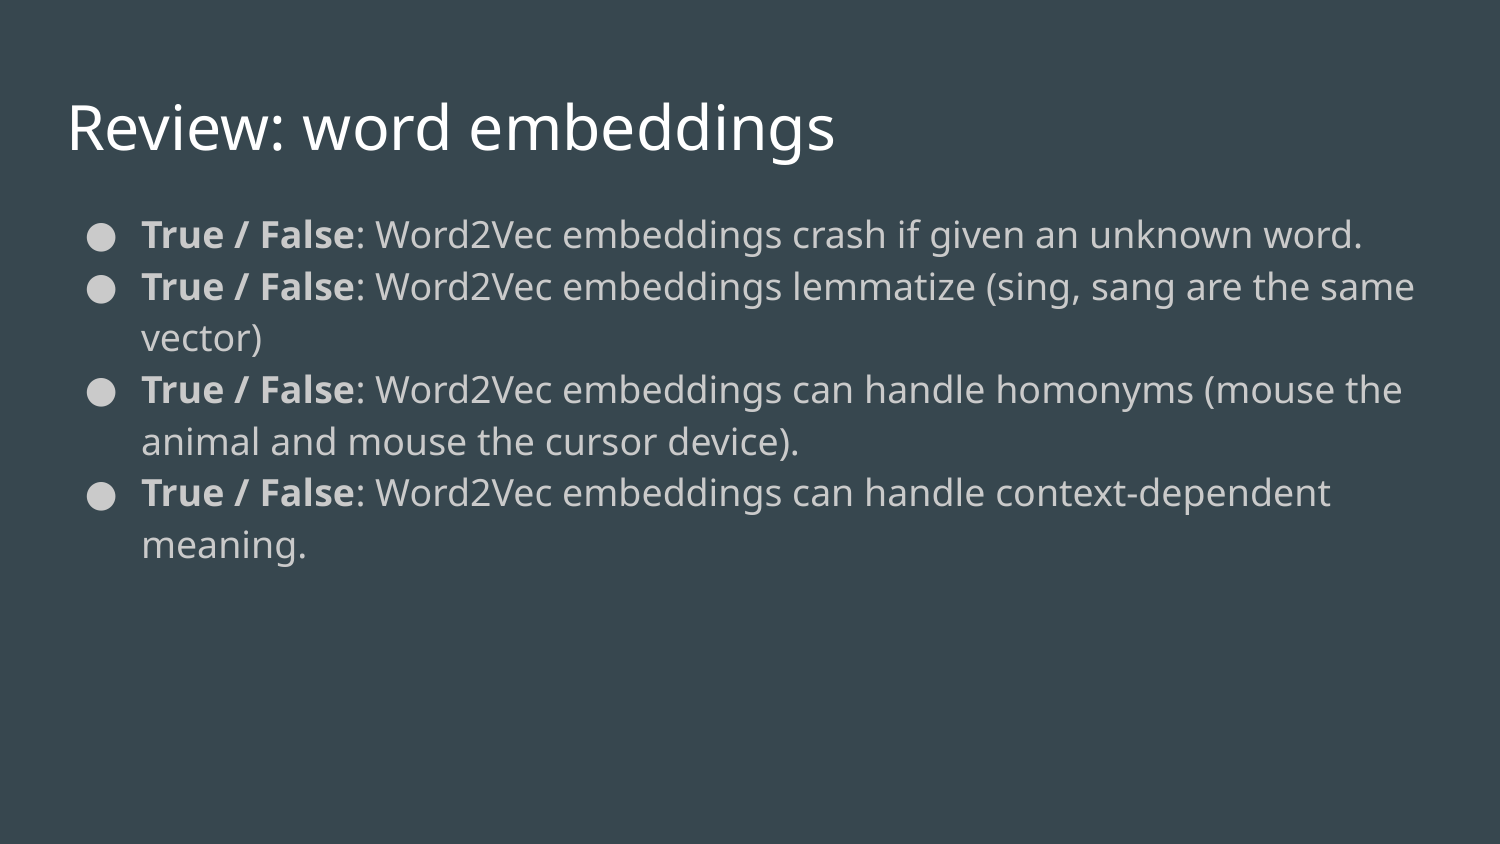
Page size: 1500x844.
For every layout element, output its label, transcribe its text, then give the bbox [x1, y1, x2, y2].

list True / False: Word2Vec embeddings crash if given an unknown word. True / False: Word2Vec embeddings lemmatize (sing, sang are the same vector) True / False: Word2Vec embeddings can handle homonyms (mouse the animal and mouse the cursor device). True / False: Word2Vec embeddings can handle context-dependent meaning. [51, 189, 1449, 750]
title Review: word embeddings [51, 72, 1449, 167]
